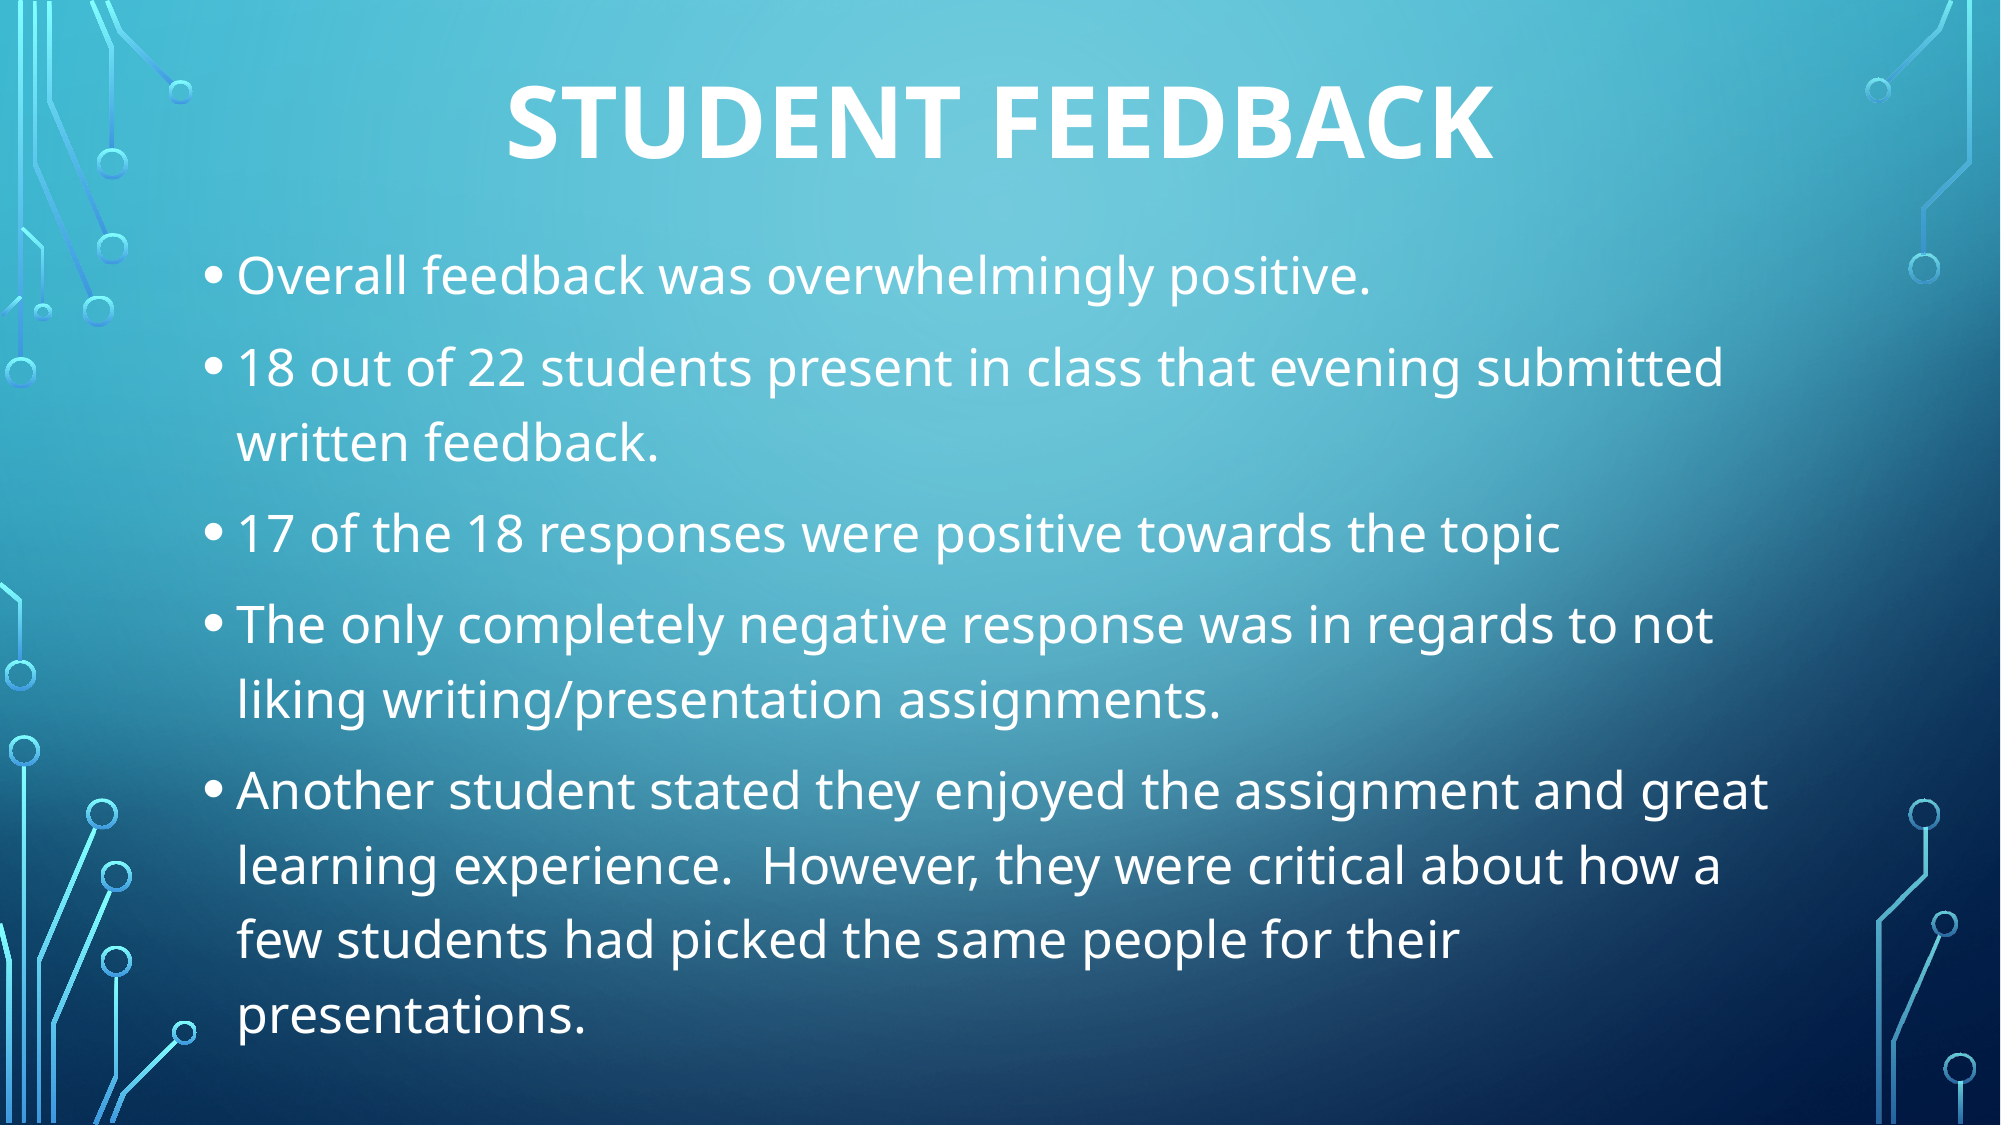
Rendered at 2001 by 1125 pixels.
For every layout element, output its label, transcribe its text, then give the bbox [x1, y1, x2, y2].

title Student Feedback [187, 28, 1813, 223]
list Overall feedback was overwhelmingly positive. 18 out of 22 students present in class that evening submitted written feedback. 17 of the 18 responses were positive towards the topic The only completely negative response was in regards to not liking writing/presentation assignments. Another student stated they enjoyed the assignment and great learning experience. However, they were critical about how a few students had picked the same people for their presentations. [187, 223, 1813, 1060]
